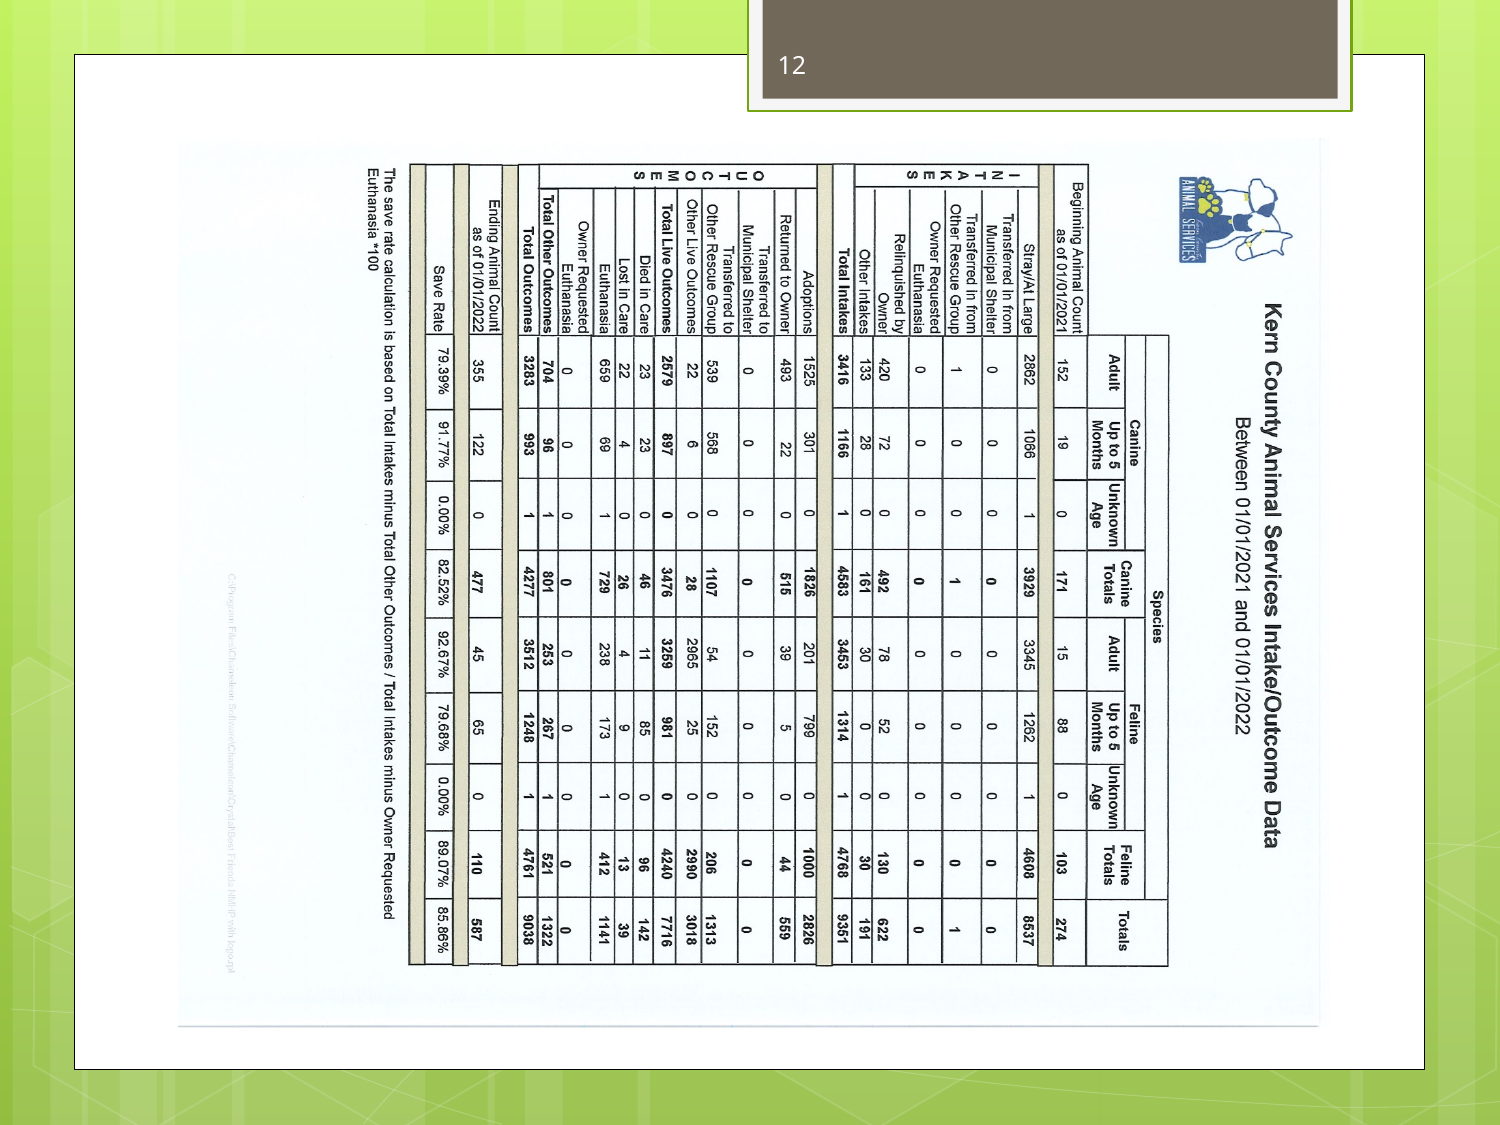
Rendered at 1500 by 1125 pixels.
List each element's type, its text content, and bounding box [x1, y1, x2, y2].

picture [178, 137, 1330, 1028]
slide_number 12 [762, 36, 982, 97]
